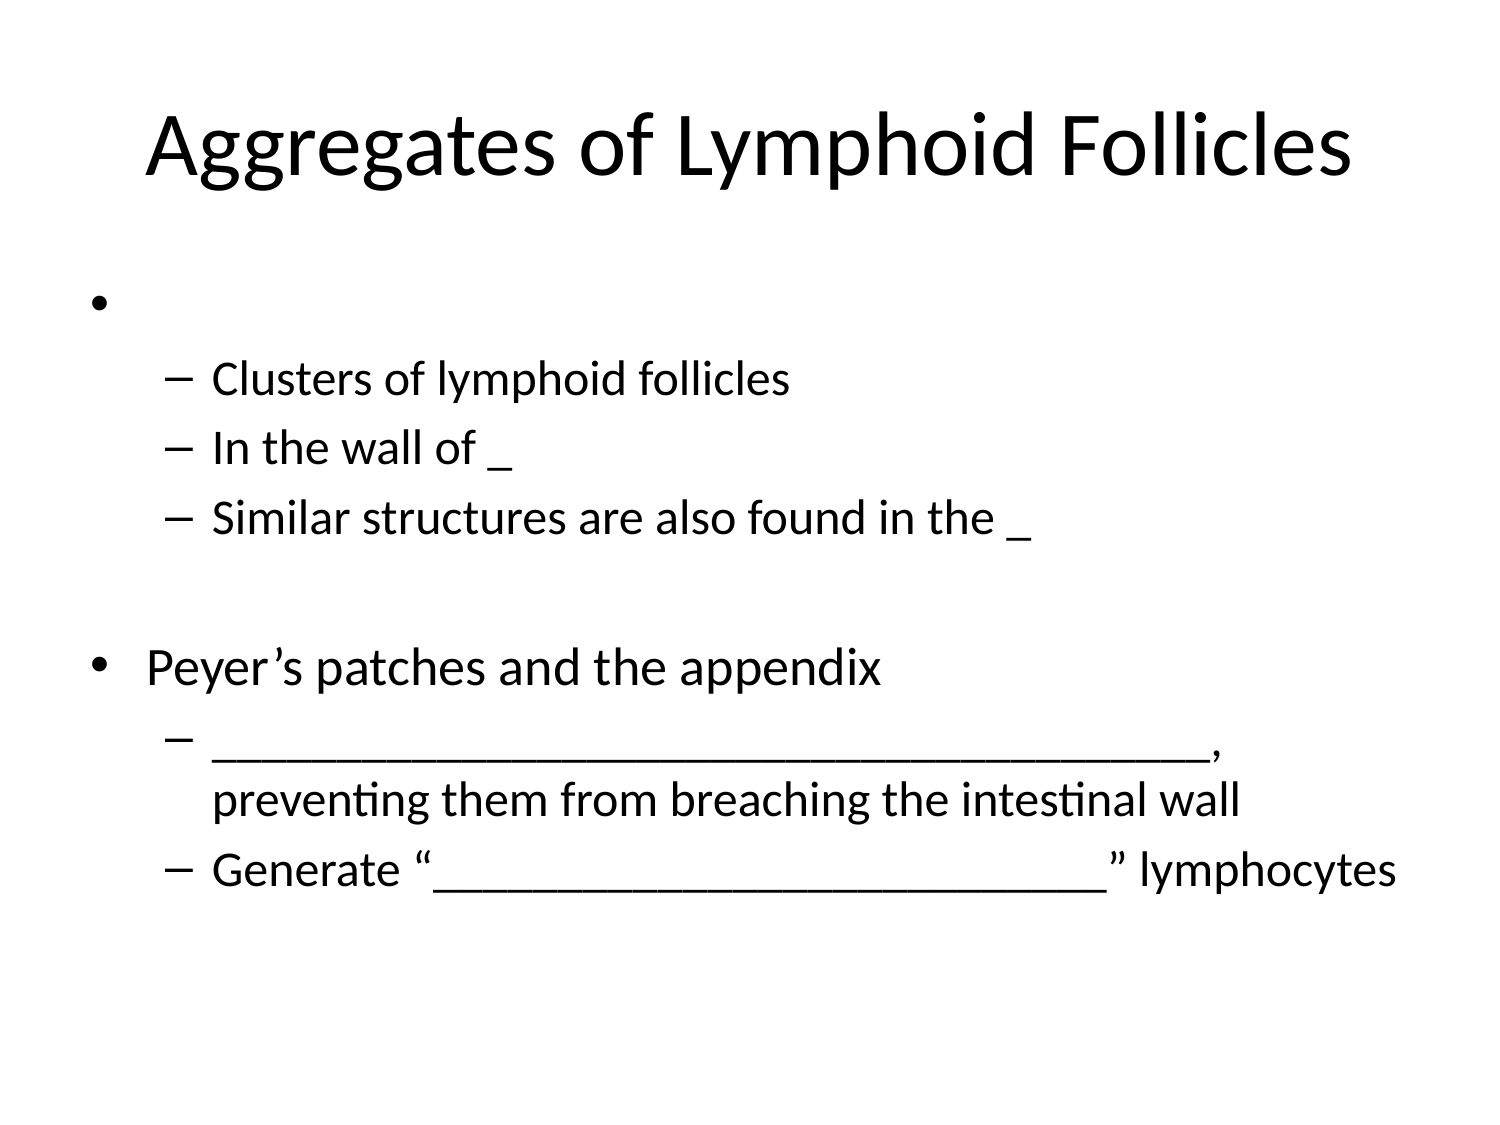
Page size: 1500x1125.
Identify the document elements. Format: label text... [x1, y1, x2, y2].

title Aggregates of Lymphoid Follicles [74, 44, 1426, 233]
list Clusters of lymphoid follicles In the wall of _ Similar structures are also found in the _ Peyer’s patches and the appendix ________________________________________, preventing them from breaching the intestinal wall Generate “___________________________” lymphocytes [74, 262, 1426, 1006]
